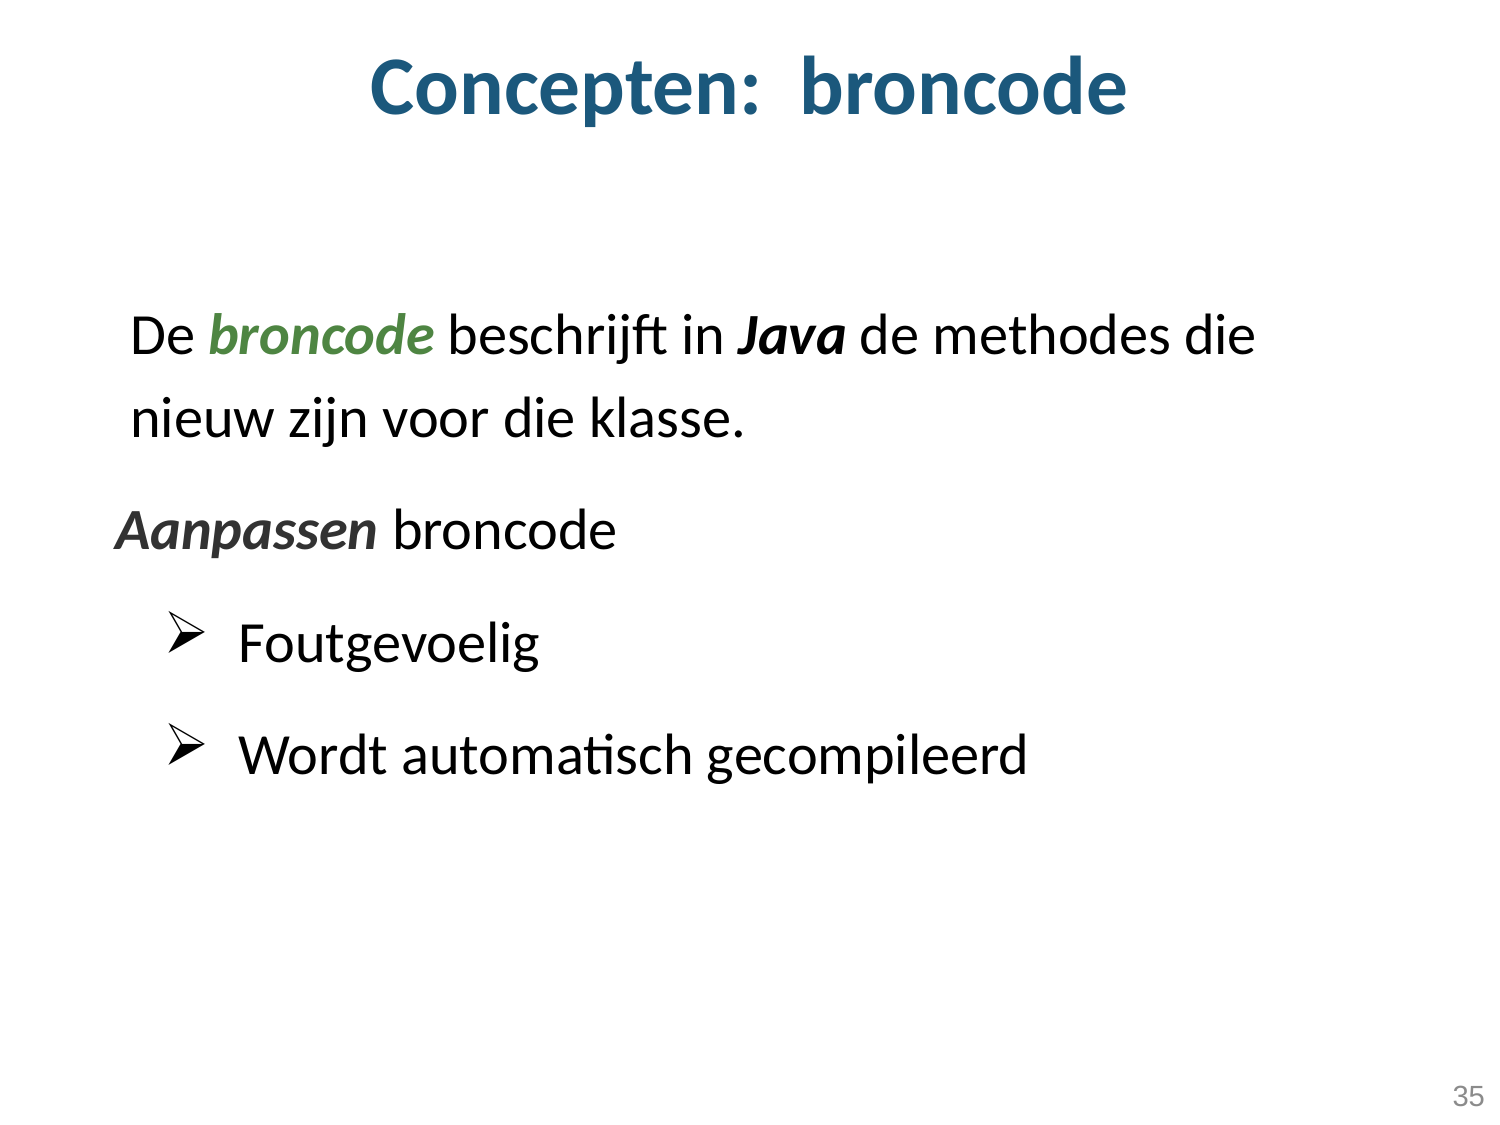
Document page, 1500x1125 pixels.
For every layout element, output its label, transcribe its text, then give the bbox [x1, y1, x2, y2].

slide_number 35 [1162, 1064, 1500, 1125]
title Concepten: broncode [0, 0, 1500, 175]
list De broncode beschrijft in Java de methodes die nieuw zijn voor die klasse. Aanpassen broncode Foutgevoelig Wordt automatisch gecompileerd [100, 275, 1400, 838]
